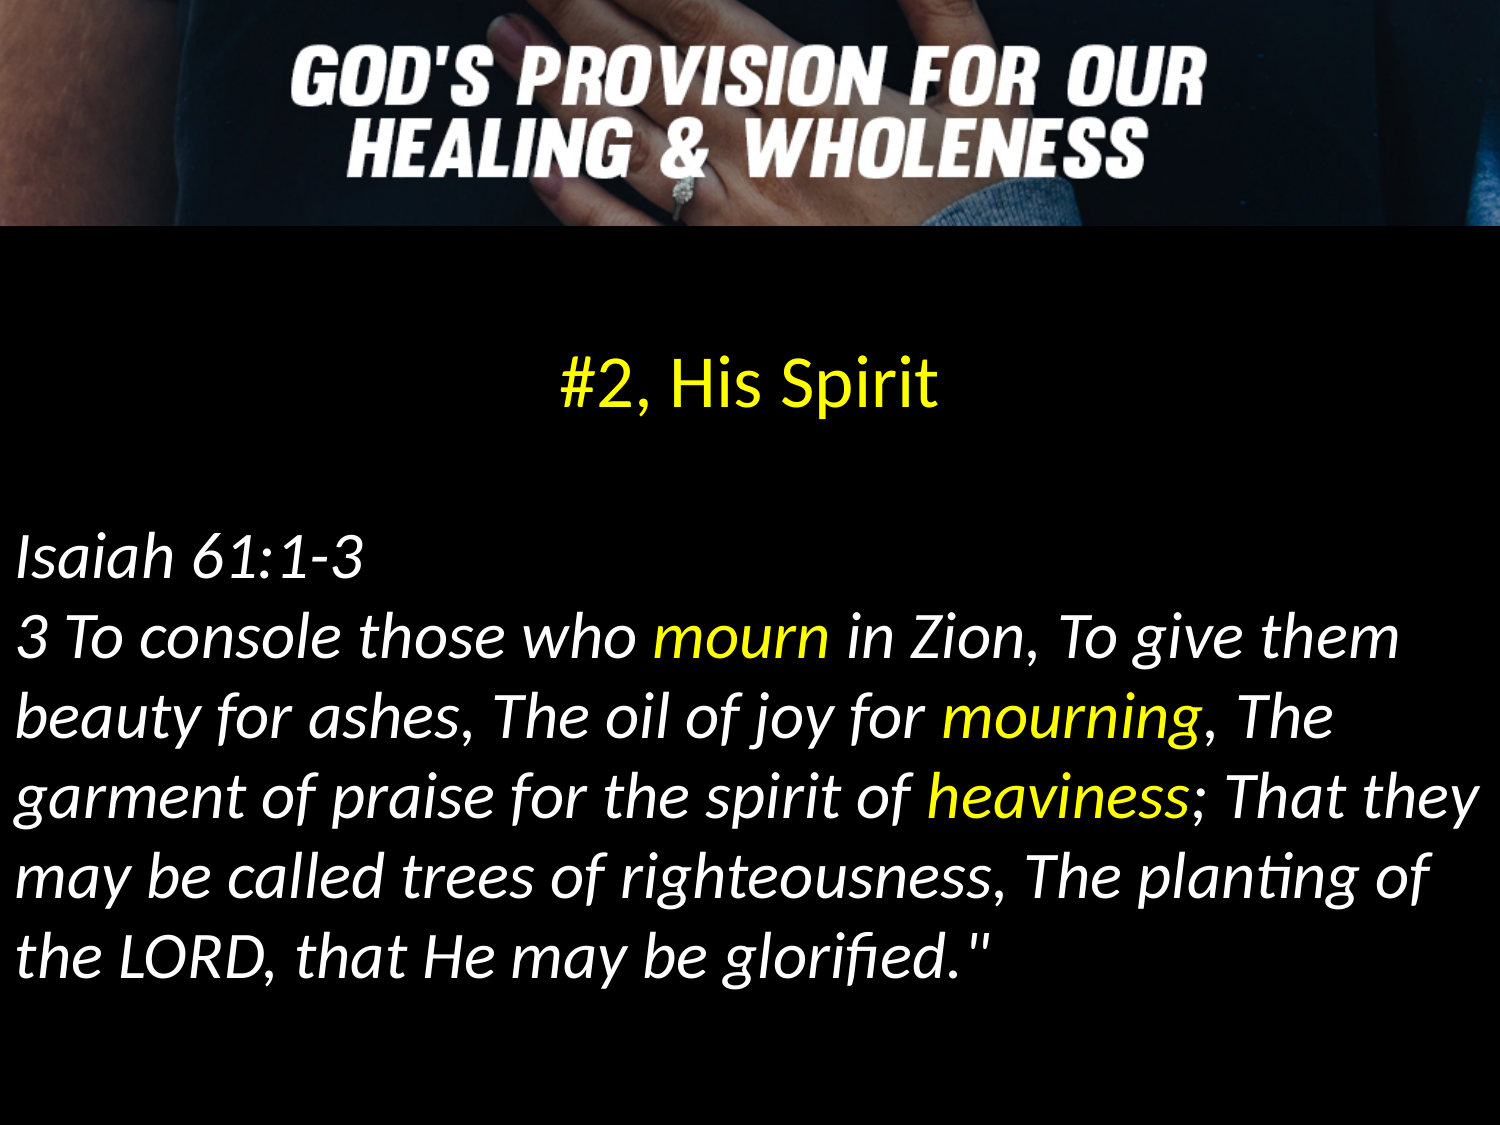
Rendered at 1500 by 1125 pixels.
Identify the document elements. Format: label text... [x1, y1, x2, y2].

picture [0, 0, 1500, 226]
text_box #2, His Spirit Isaiah 61:1-3 3 To console those who mourn in Zion, To give them beauty for ashes, The oil of joy for mourning, The garment of praise for the spirit of heaviness; That they may be called trees of righteousness, The planting of the LORD, that He may be glorified." [0, 324, 1500, 1000]
